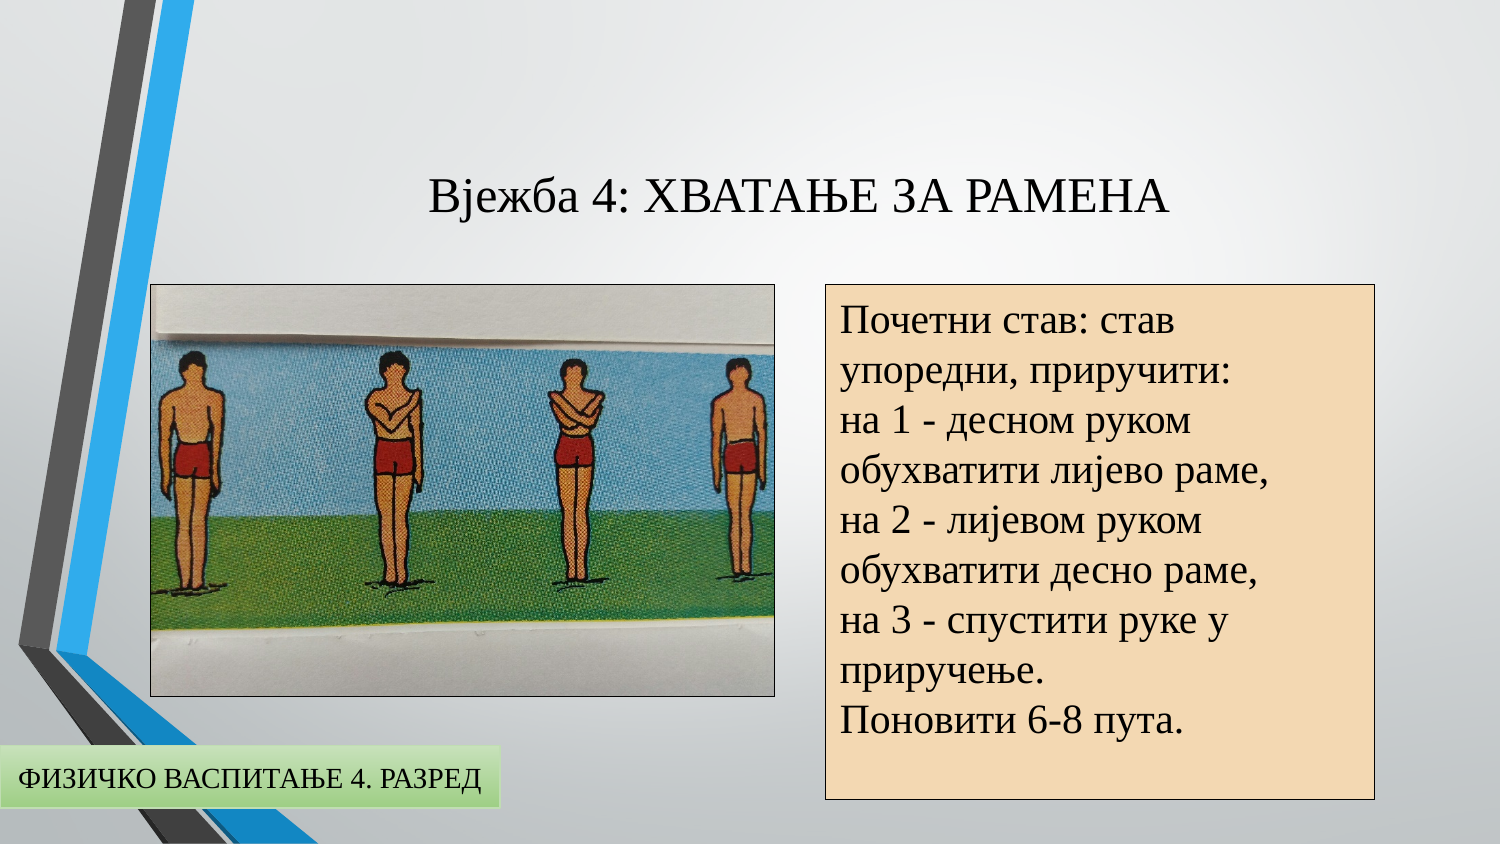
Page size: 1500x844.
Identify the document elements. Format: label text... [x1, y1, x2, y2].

title Вјежба 4: ХВАТАЊЕ ЗА РАМЕНА [182, 84, 1416, 300]
picture [149, 284, 776, 698]
text_box Почетни став: став упоредни, приручити: на 1 - десном руком обухватити лијево раме, на 2 - лијевом руком обухватити десно раме, на 3 - спустити руке у приручење. Поновити 6-8 пута. [825, 284, 1375, 800]
text_box ФИЗИЧКО ВАСПИТАЊЕ 4. РАЗРЕД [0, 745, 501, 809]
